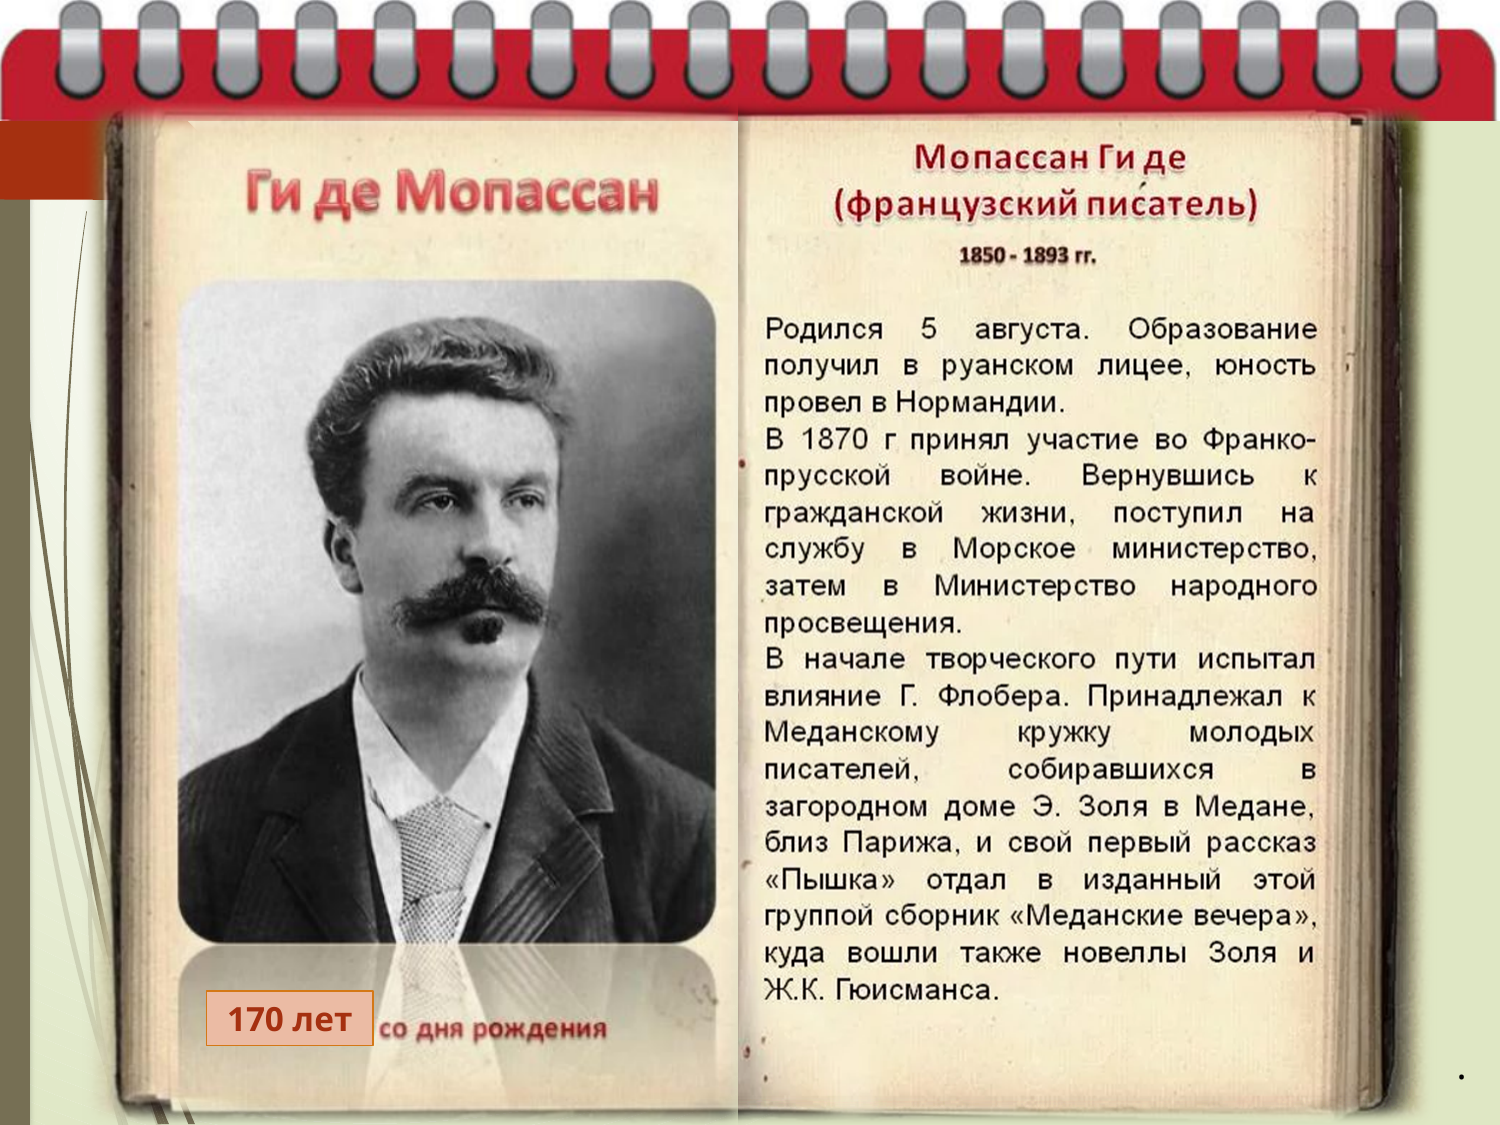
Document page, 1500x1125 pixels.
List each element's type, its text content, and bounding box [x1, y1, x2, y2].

picture [0, 0, 1500, 1125]
text_box . [1442, 1034, 1500, 1095]
